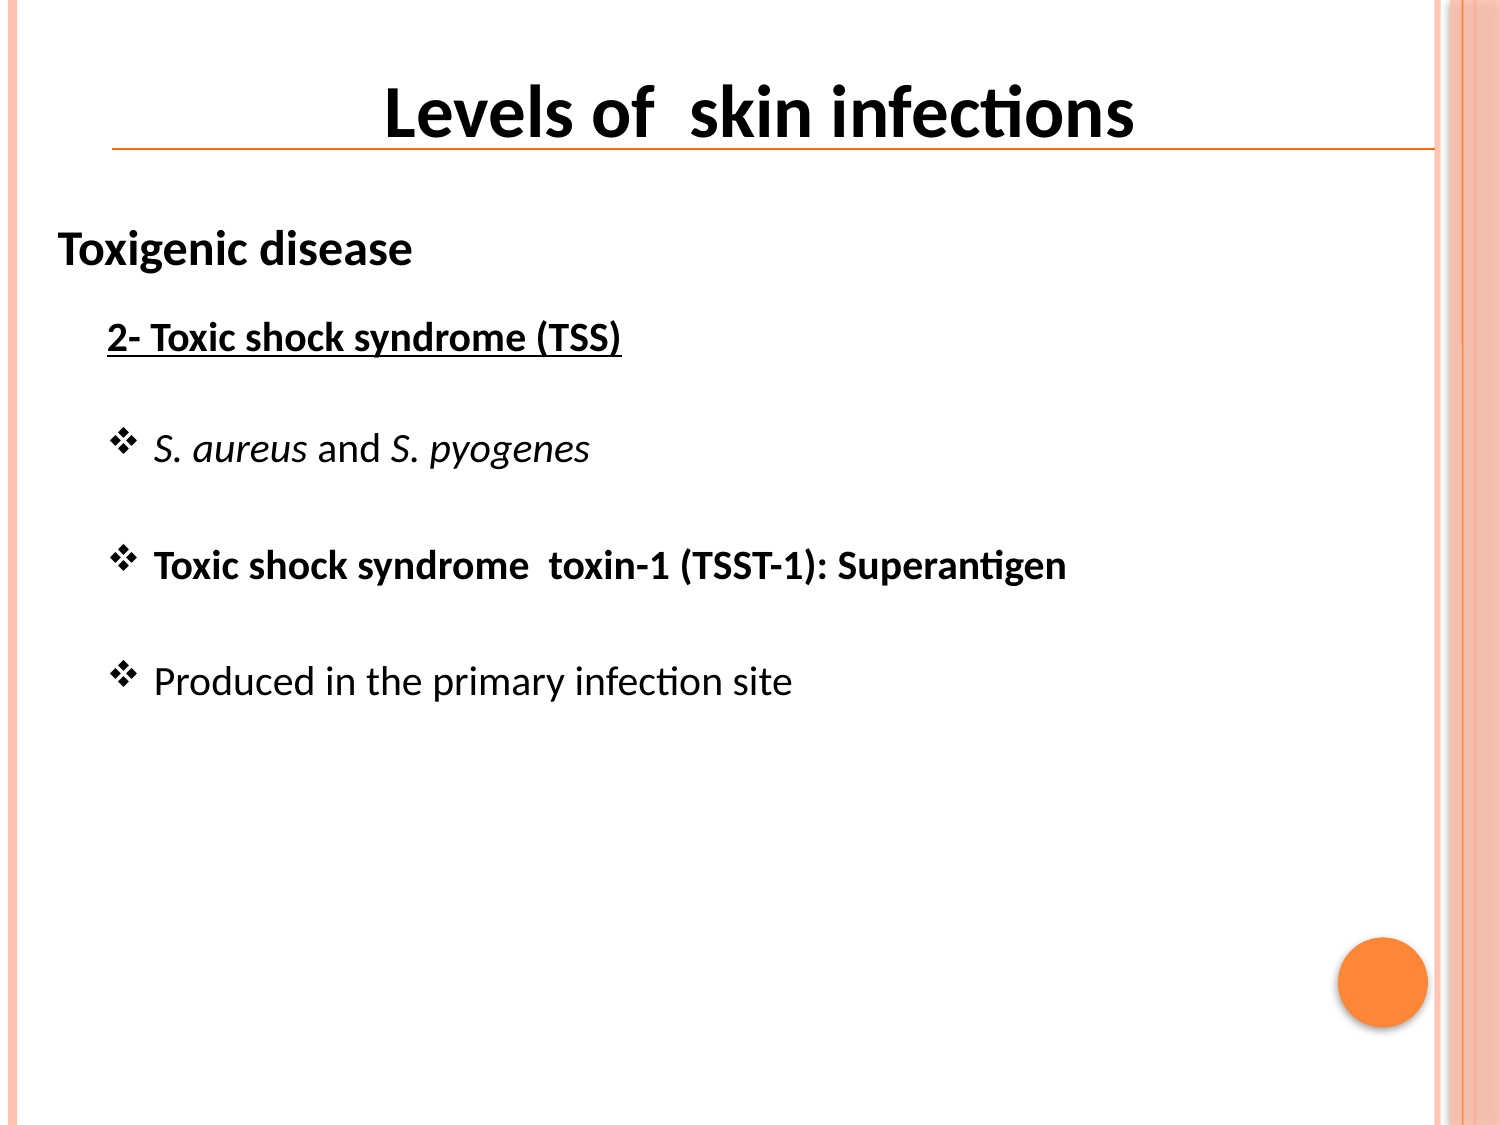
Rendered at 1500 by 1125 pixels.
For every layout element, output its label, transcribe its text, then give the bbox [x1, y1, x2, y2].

text_box 2- Toxic shock syndrome (TSS) S. aureus and S. pyogenes Toxic shock syndrome toxin-1 (TSST-1): Superantigen Produced in the primary infection site [17, 302, 1341, 978]
text_box Levels of skin infections [352, 54, 1168, 145]
text_box Toxigenic disease [42, 207, 429, 448]
